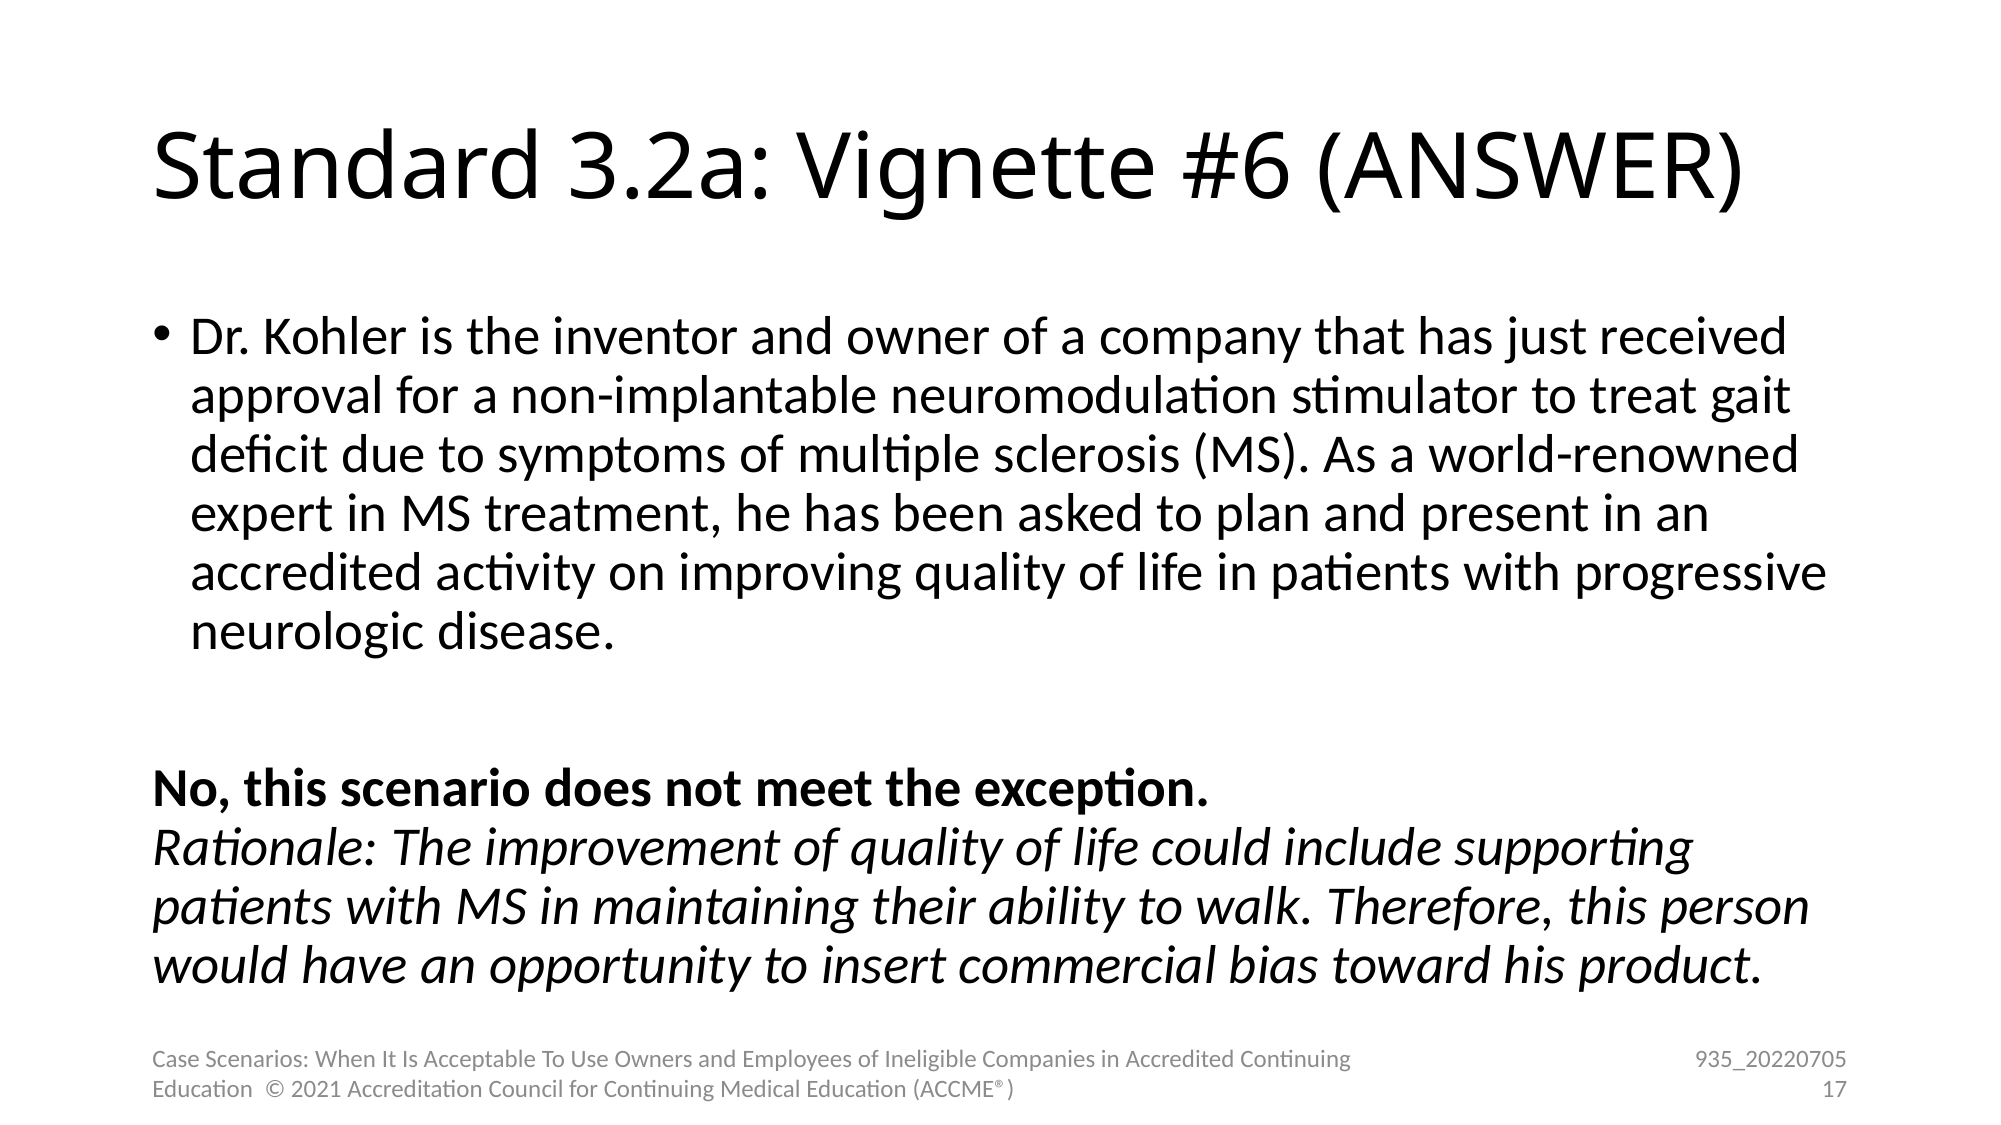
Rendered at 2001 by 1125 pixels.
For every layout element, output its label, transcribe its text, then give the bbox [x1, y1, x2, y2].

list Dr. Kohler is the inventor and owner of a company that has just received approval for a non-implantable neuromodulation stimulator to treat gait deficit due to symptoms of multiple sclerosis (MS). As a world-renowned expert in MS treatment, he has been asked to plan and present in an accredited activity on improving quality of life in patients with progressive neurologic disease. No, this scenario does not meet the exception. Rationale: The improvement of quality of life could include supporting patients with MS in maintaining their ability to walk. Therefore, this person would have an opportunity to insert commercial bias toward his product. [137, 299, 1863, 1014]
slide_number 935_20220705 17 [1412, 1042, 1863, 1103]
title Standard 3.2a: Vignette #6 (ANSWER) [137, 59, 1863, 278]
footer Case Scenarios: When It Is Acceptable To Use Owners and Employees of Ineligible Companies in Accredited Continuing Education © 2021 Accreditation Council for Continuing Medical Education (ACCME®) [137, 1042, 1412, 1103]
